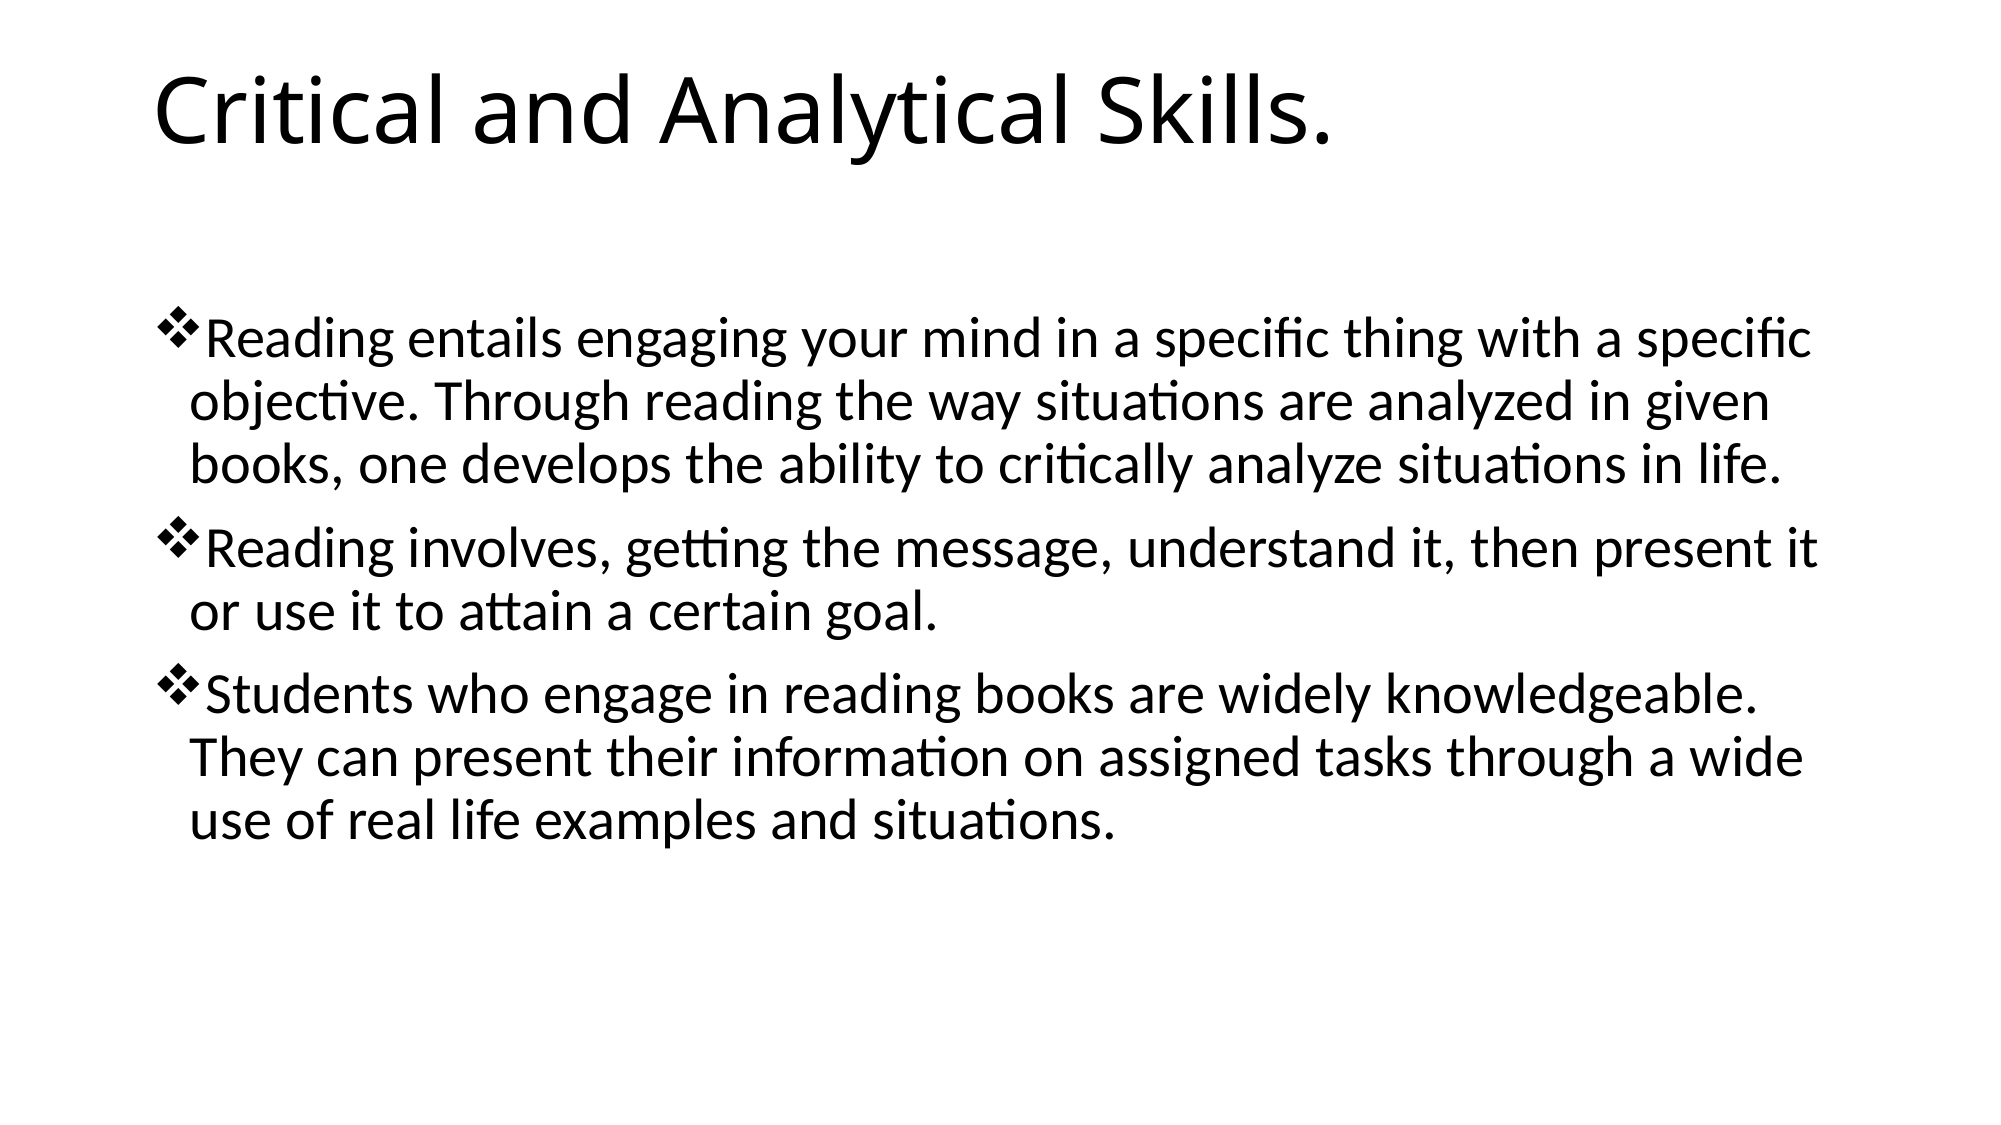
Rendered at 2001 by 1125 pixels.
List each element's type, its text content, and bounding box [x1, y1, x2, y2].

title Critical and Analytical Skills. [137, 59, 1863, 278]
list Reading entails engaging your mind in a specific thing with a specific objective. Through reading the way situations are analyzed in given books, one develops the ability to critically analyze situations in life. Reading involves, getting the message, understand it, then present it or use it to attain a certain goal. Students who engage in reading books are widely knowledgeable. They can present their information on assigned tasks through a wide use of real life examples and situations. [137, 299, 1863, 1014]
